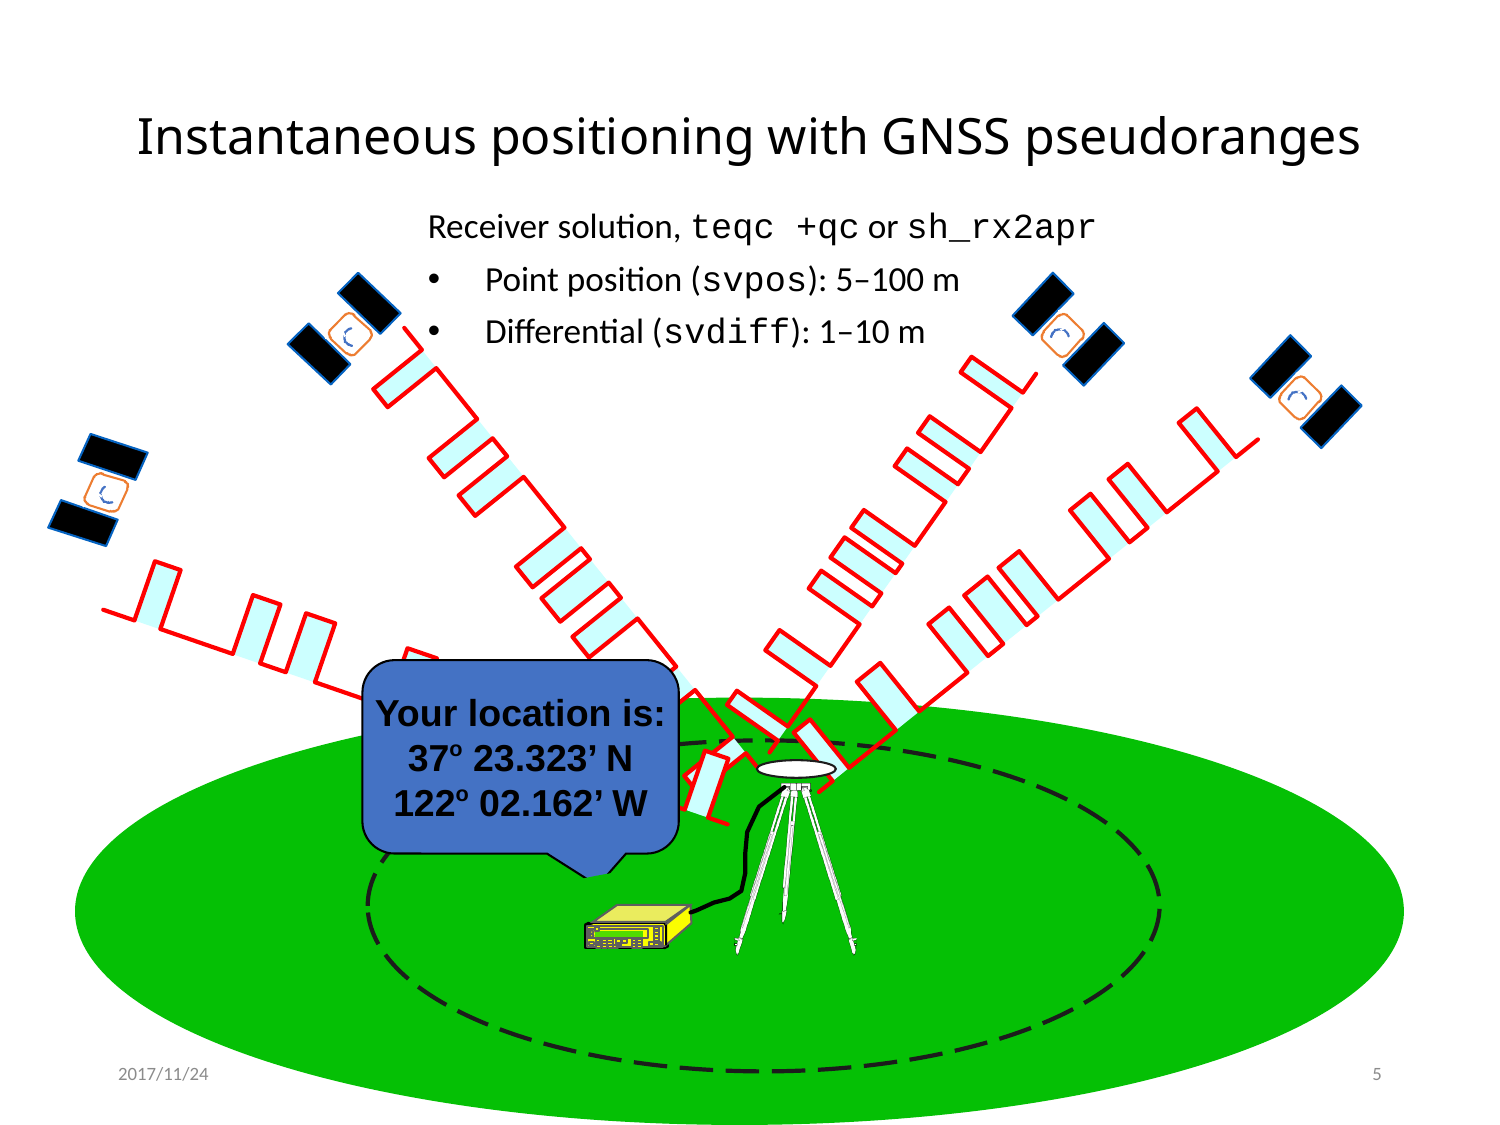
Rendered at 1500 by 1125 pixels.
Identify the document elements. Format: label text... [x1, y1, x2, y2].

list Receiver solution, teqc +qc or sh_rx2apr Point position (svpos): 5–100 m Differential (svdiff): 1–10 m [412, 200, 1127, 272]
title Instantaneous positioning with GNSS pseudoranges [103, 59, 1397, 272]
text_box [37, 272, 1404, 1125]
